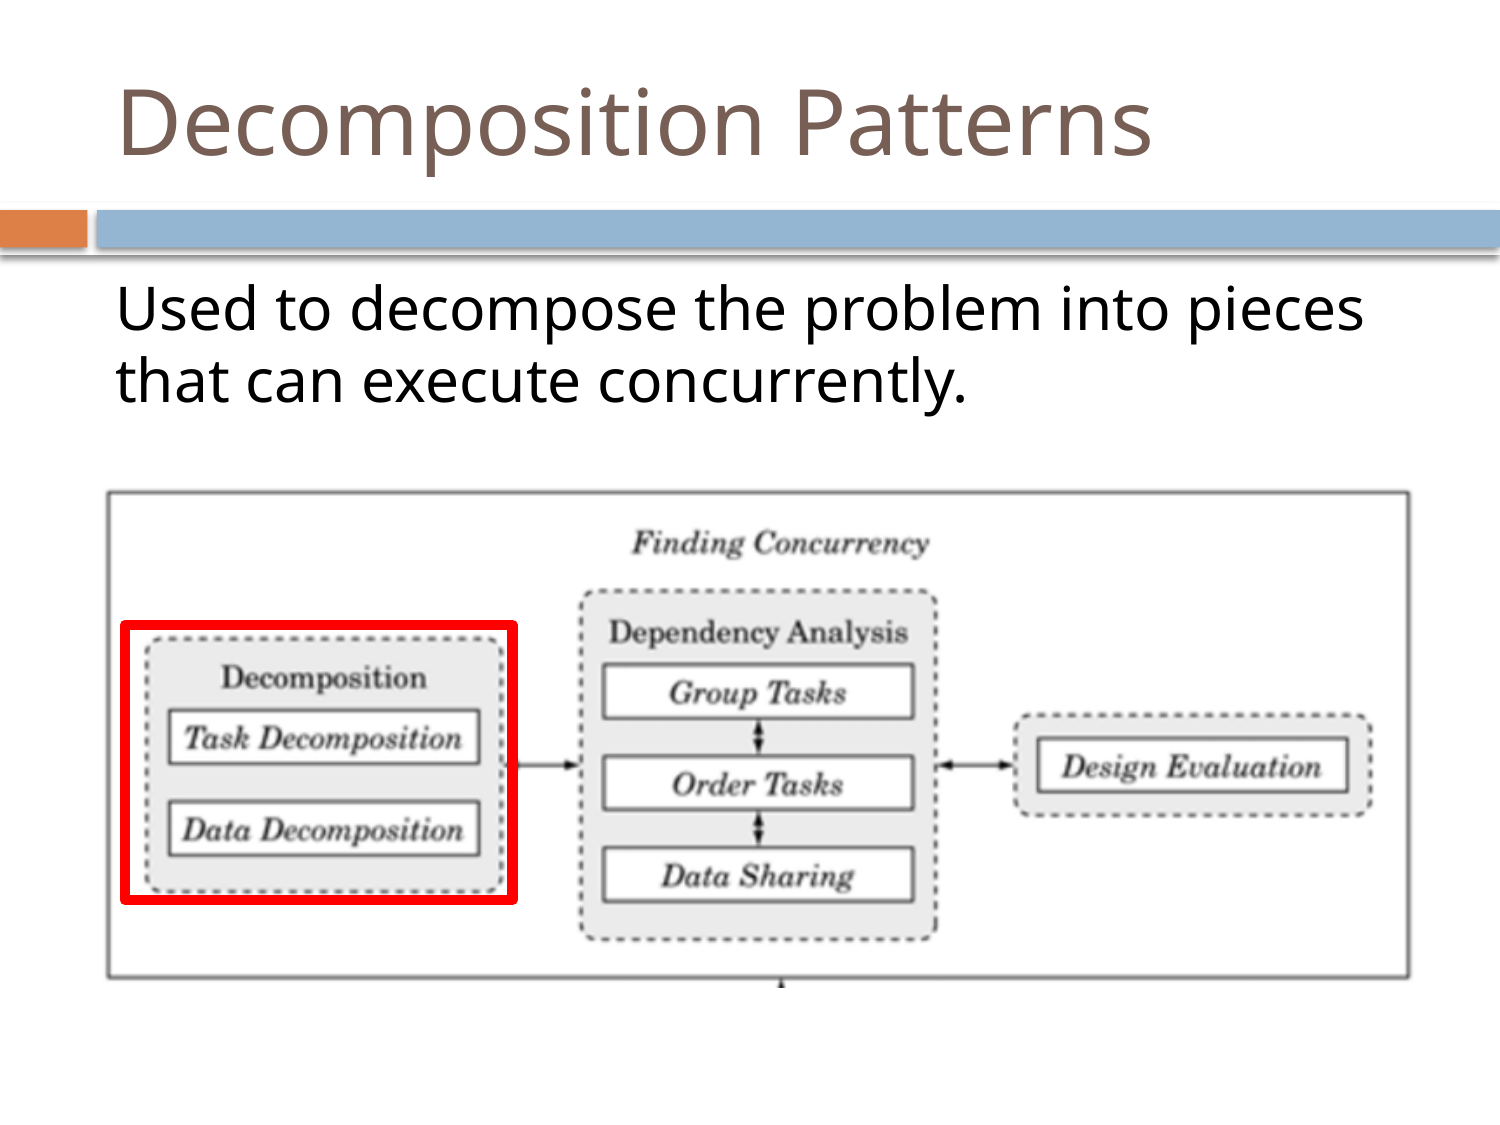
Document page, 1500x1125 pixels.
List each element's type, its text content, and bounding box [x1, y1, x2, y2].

picture [99, 487, 1420, 988]
title Decomposition Patterns [100, 37, 1438, 200]
list Used to decompose the problem into pieces that can execute concurrently. [100, 262, 1438, 1000]
